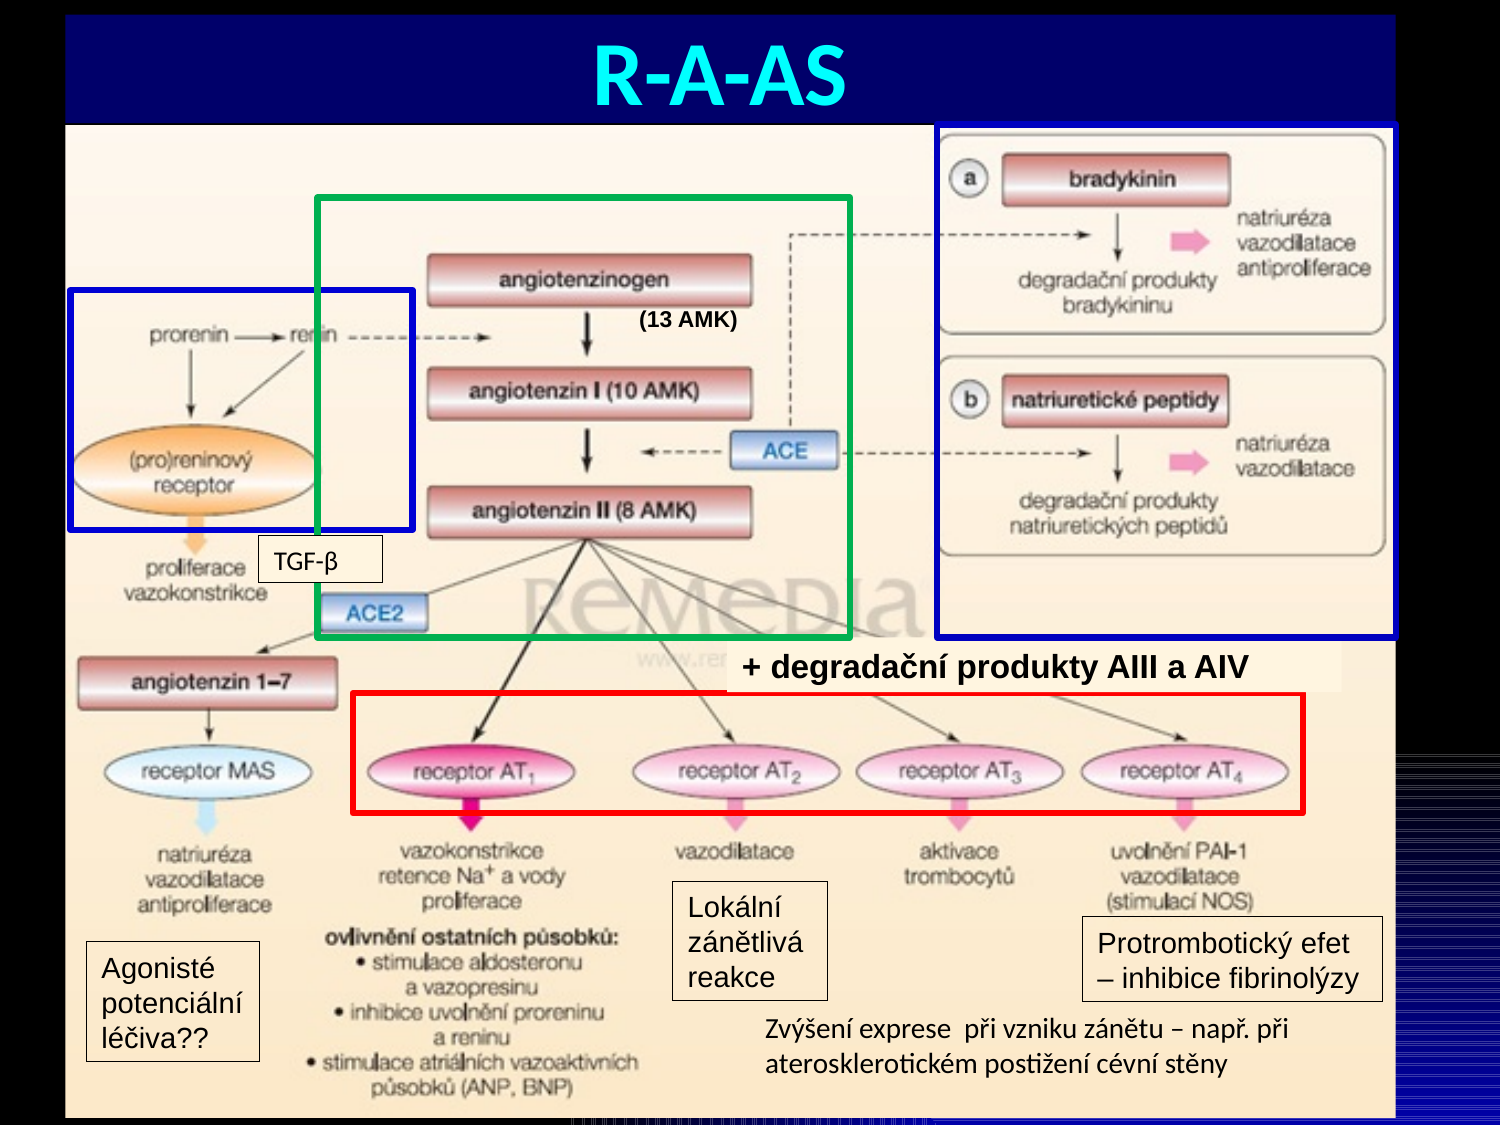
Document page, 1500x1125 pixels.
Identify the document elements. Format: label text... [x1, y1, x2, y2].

picture [65, 125, 1396, 1118]
text_box R-A-AS [65, 14, 1396, 124]
